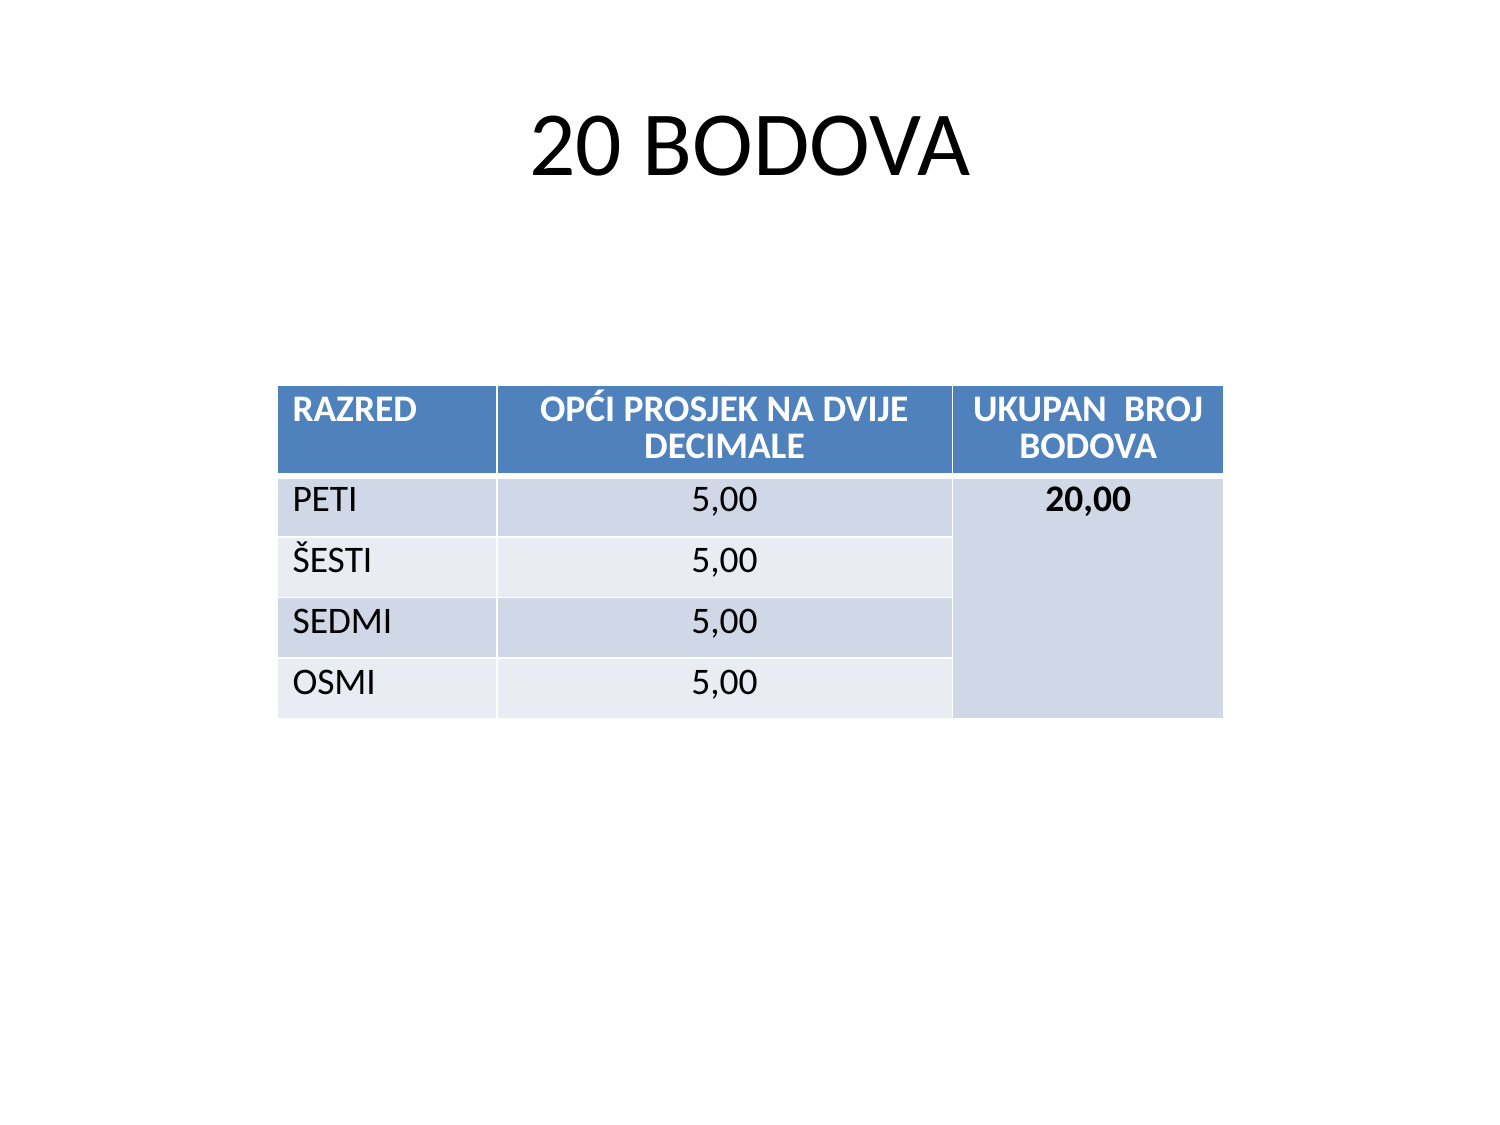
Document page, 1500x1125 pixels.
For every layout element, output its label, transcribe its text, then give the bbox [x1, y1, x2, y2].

table_cell 5,00 [498, 479, 952, 536]
table_cell 5,00 [498, 659, 952, 718]
table_cell 5,00 [498, 598, 952, 657]
title 20 BODOVA [75, 45, 1425, 233]
table_cell 20,00 [953, 479, 1223, 718]
table_cell ŠESTI [278, 538, 496, 597]
table_header OPĆI PROSJEK NA DVIJE DECIMALE [498, 386, 952, 473]
table_cell PETI [278, 479, 496, 536]
table_header UKUPAN BROJ BODOVA [953, 386, 1223, 473]
table_cell 5,00 [498, 538, 952, 597]
table_header RAZRED [278, 386, 496, 473]
table_cell OSMI [278, 659, 496, 718]
table_cell SEDMI [278, 598, 496, 657]
